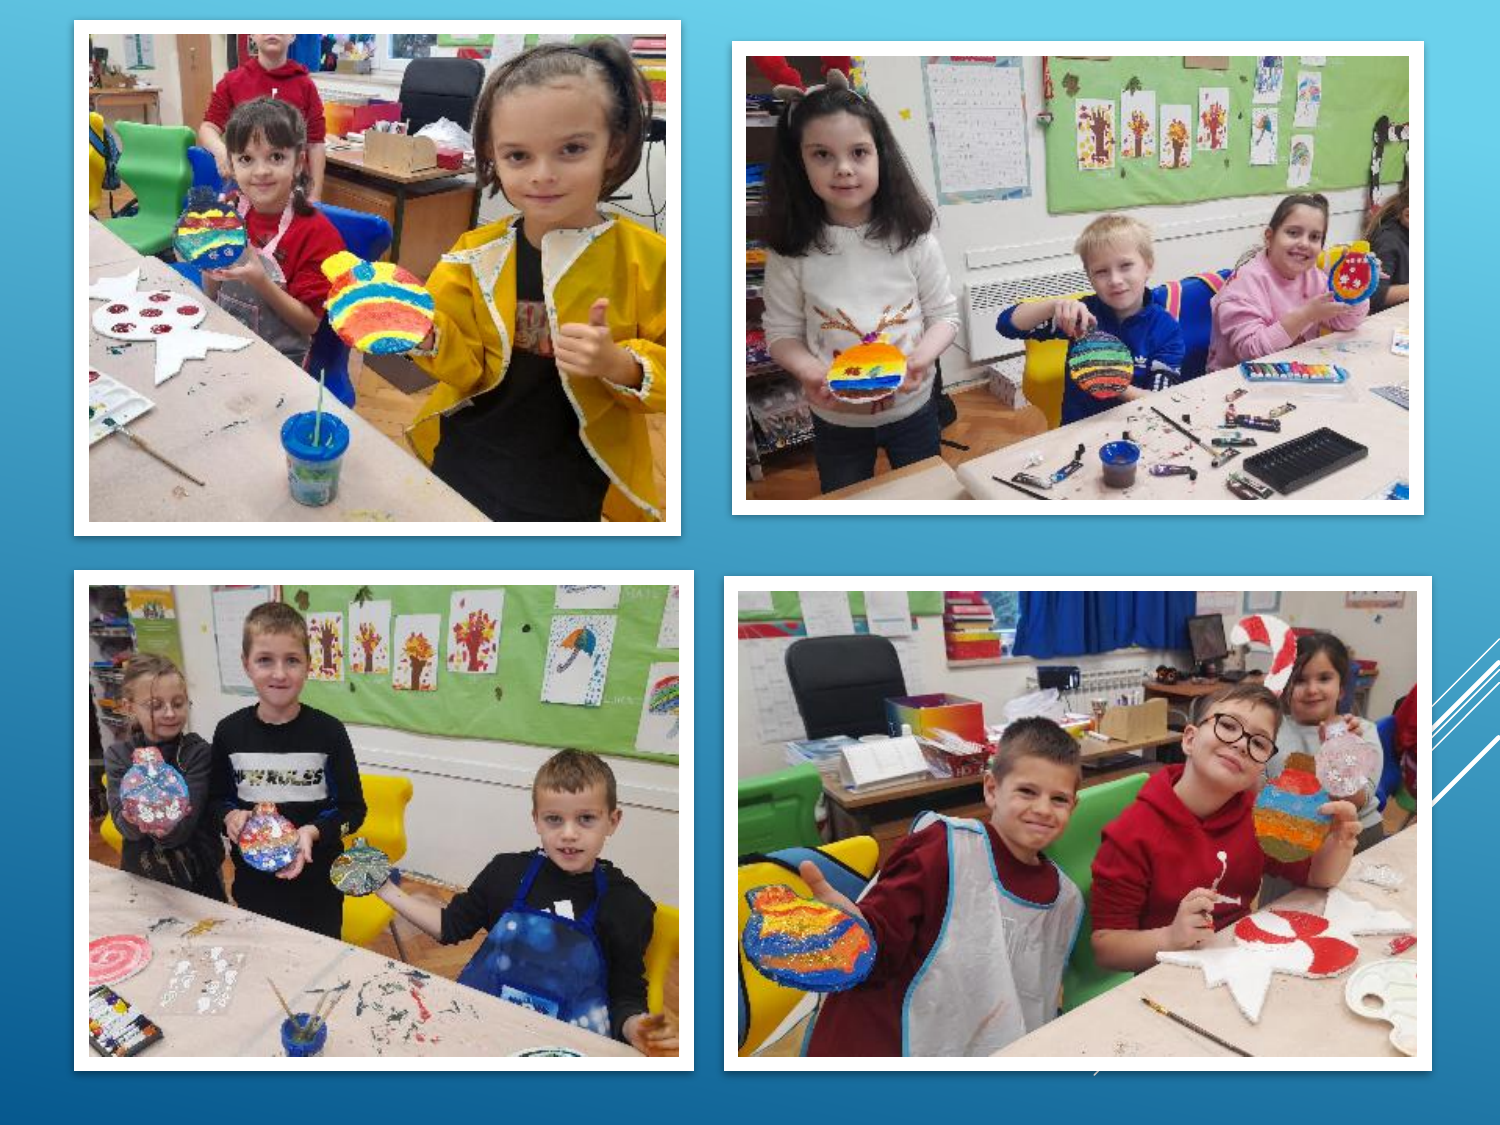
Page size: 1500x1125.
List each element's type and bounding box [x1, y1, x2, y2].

picture [746, 55, 1410, 501]
picture [88, 34, 667, 522]
picture [88, 584, 680, 1058]
picture [737, 590, 1418, 1058]
